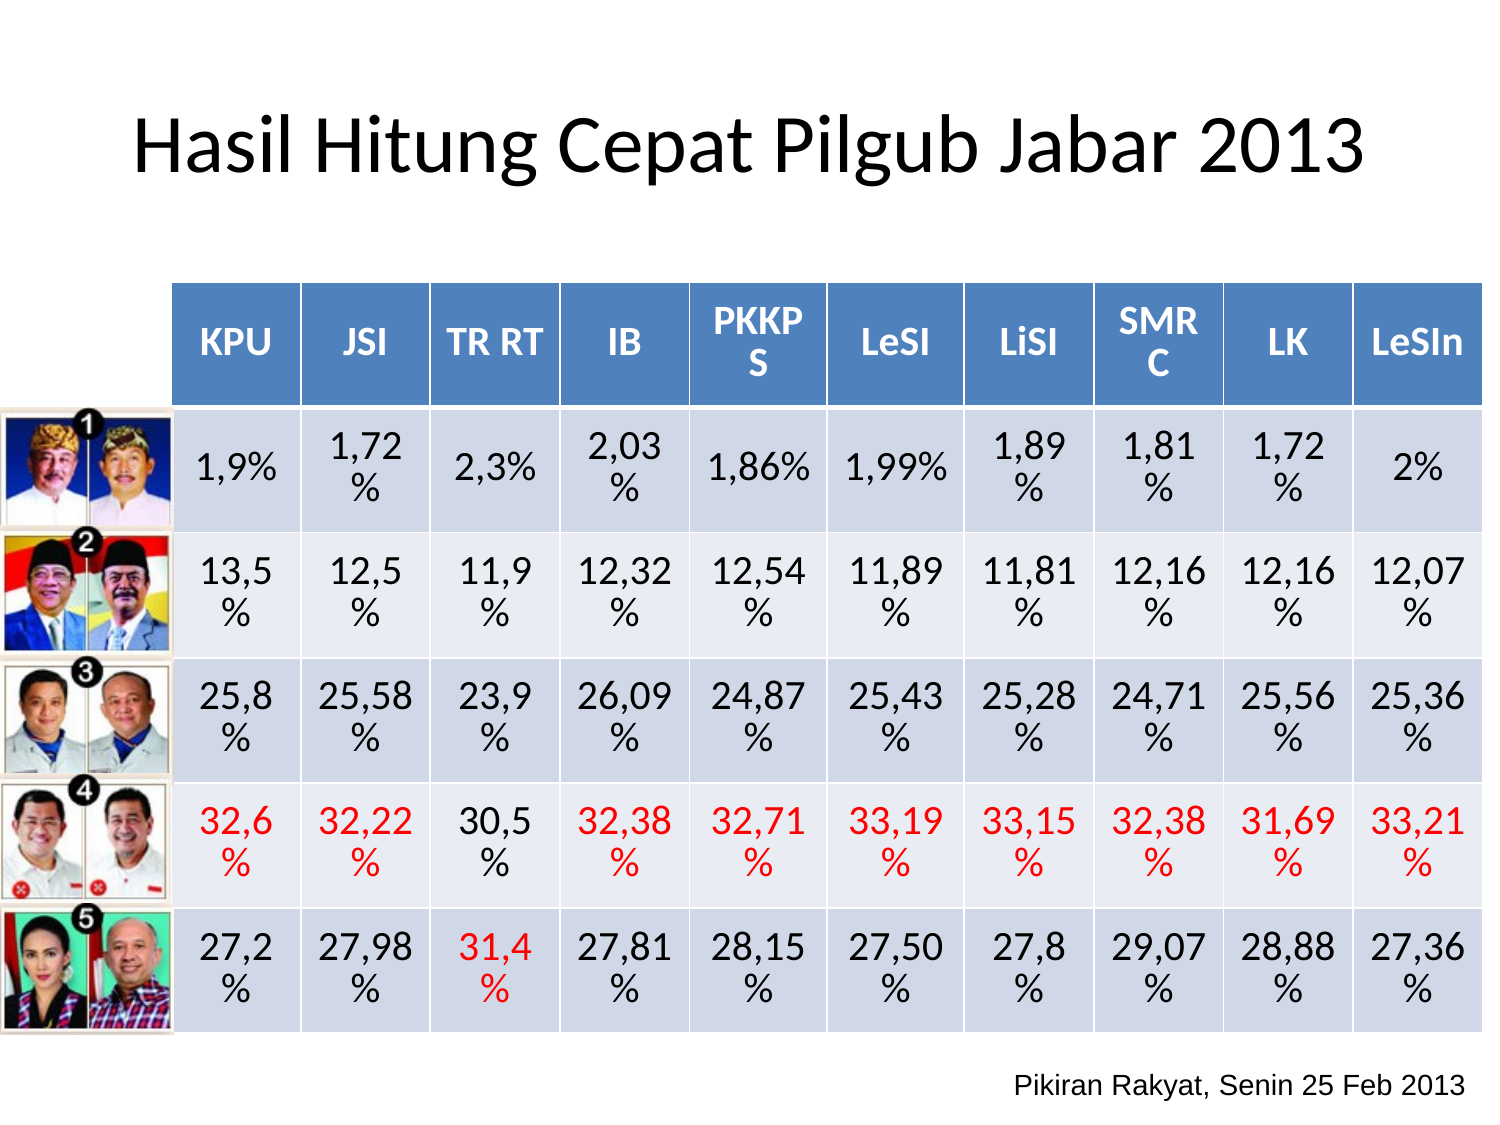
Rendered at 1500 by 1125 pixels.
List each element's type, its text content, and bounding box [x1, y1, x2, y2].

table_cell 24,71% [1095, 659, 1223, 782]
table_cell 2,03% [561, 410, 689, 532]
table_header TR RT [431, 283, 559, 405]
table_cell 25,43% [828, 659, 963, 782]
table_cell 28,88% [1224, 909, 1352, 1032]
table_cell 12,16% [1095, 533, 1223, 657]
table_header LeSI [828, 283, 963, 405]
table_cell 27,2% [177, 909, 300, 1032]
table_cell 31,4% [431, 909, 559, 1032]
table_cell 30,5% [431, 784, 559, 907]
table_cell 1,86% [690, 410, 826, 532]
table_header JSI [302, 283, 429, 405]
table_cell 11,89% [828, 533, 963, 657]
table_cell 33,21% [1354, 784, 1482, 907]
table_cell 28,15% [690, 909, 826, 1032]
table_header LiSI [965, 283, 1093, 405]
table_cell 29,07% [1095, 909, 1223, 1032]
table_cell 25,36% [1354, 659, 1482, 782]
table_header LeSIn [1354, 283, 1482, 405]
table_cell 1,9% [176, 410, 300, 532]
text_box Pikiran Rakyat, Senin 25 Feb 2013 [998, 1058, 1482, 1109]
table_cell 32,38% [561, 784, 689, 907]
table_header LK [1224, 283, 1352, 405]
table_cell 32,71% [690, 784, 826, 907]
table_cell 12,16% [1224, 533, 1352, 657]
table_cell 2,3% [431, 410, 559, 532]
table_header PKKPS [690, 283, 826, 405]
table_cell 24,87% [690, 659, 826, 782]
picture [0, 407, 174, 1036]
table_cell 25,28% [965, 659, 1093, 782]
table_cell 31,69% [1224, 784, 1352, 907]
table_cell 12,07% [1354, 533, 1482, 657]
table_header IB [561, 283, 689, 405]
table_cell 27,98% [302, 909, 429, 1032]
table_header KPU [172, 283, 300, 405]
table_cell 1,72% [302, 410, 429, 532]
table_cell 12,32% [561, 533, 689, 657]
table_cell 23,9% [431, 659, 559, 782]
table_cell 32,38% [1095, 784, 1223, 907]
table_cell 27,36% [1354, 909, 1482, 1032]
table_cell 27,81% [561, 909, 689, 1032]
table_header SMRC [1095, 283, 1223, 405]
table_cell 1,81% [1095, 410, 1223, 532]
table_cell 25,56% [1224, 659, 1352, 782]
table_cell 32,6% [174, 784, 300, 907]
table_cell 11,81% [965, 533, 1093, 657]
table_cell 11,9% [431, 533, 559, 657]
table_cell 13,5% [177, 533, 300, 657]
table_cell 33,19% [828, 784, 963, 907]
table_cell 25,8% [177, 659, 300, 782]
table_cell 1,99% [828, 410, 963, 532]
table_cell 27,8% [965, 909, 1093, 1032]
table_cell 25,58% [302, 659, 429, 782]
table_cell 12,5% [302, 533, 429, 657]
table_cell 27,50% [828, 909, 963, 1032]
table_cell 12,54% [690, 533, 826, 657]
title Hasil Hitung Cepat Pilgub Jabar 2013 [74, 44, 1426, 233]
table_cell 1,89% [965, 410, 1093, 532]
table_cell 1,72% [1224, 410, 1352, 532]
table_cell 26,09% [561, 659, 689, 782]
table_cell 32,22% [302, 784, 429, 907]
table_cell 2% [1354, 410, 1482, 532]
table_cell 33,15% [965, 784, 1093, 907]
